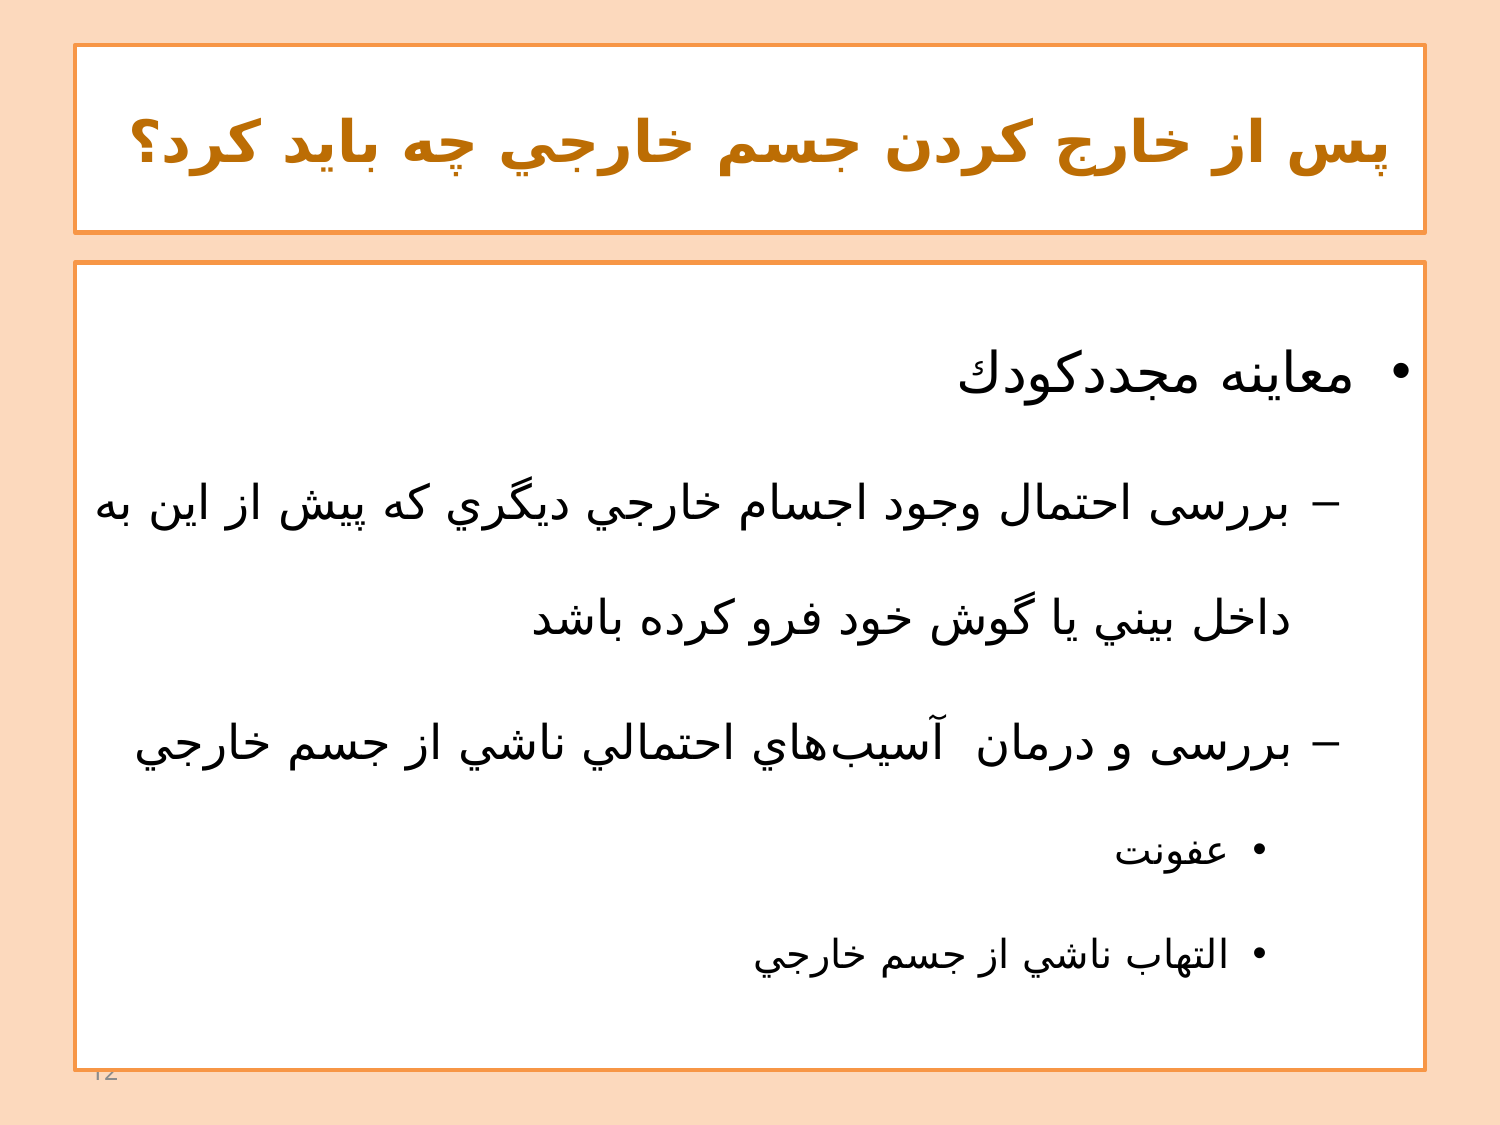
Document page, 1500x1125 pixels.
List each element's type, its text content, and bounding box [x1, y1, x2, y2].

list معاينه مجددكودك بررسی احتمال وجود اجسام خارجي ديگري که پيش از اين به داخل بيني يا گوش خود فرو كرده باشد بررسی و درمان آسيب‌هاي احتمالي ناشي از جسم خارجي عفونت التهاب ناشي از جسم خارجي [73, 260, 1427, 1072]
title پس از خارج كردن جسم خارجي چه بايد كرد؟ [73, 43, 1427, 235]
slide_number 12 [75, 1042, 425, 1103]
